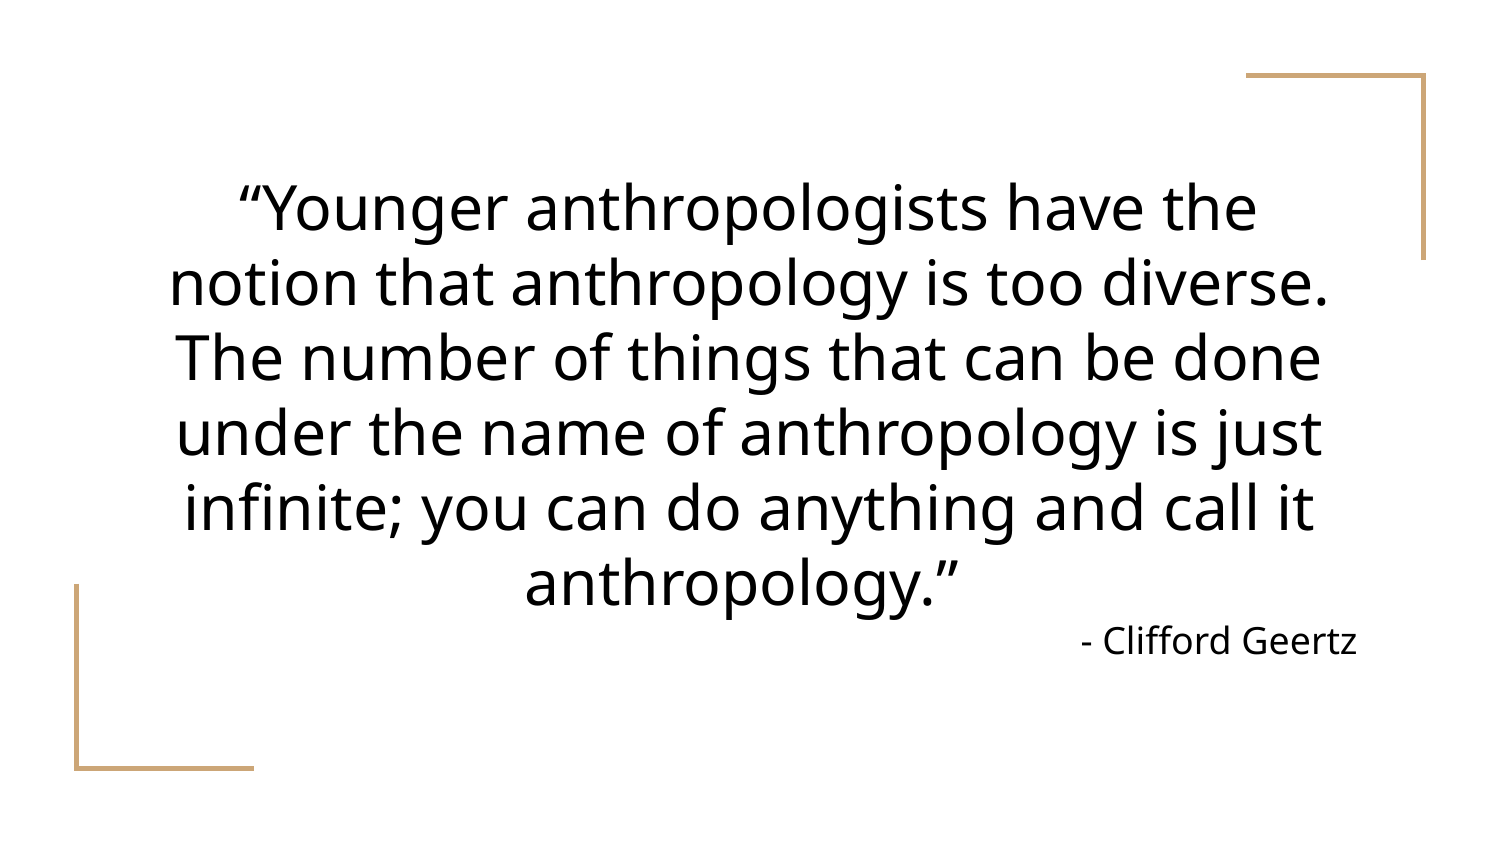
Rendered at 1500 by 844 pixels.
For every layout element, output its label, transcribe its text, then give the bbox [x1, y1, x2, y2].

title “Younger anthropologists have the notion that anthropology is too diverse. The number of things that can be done under the name of anthropology is just infinite; you can do anything and call it anthropology.” - Clifford Geertz [126, 107, 1374, 723]
